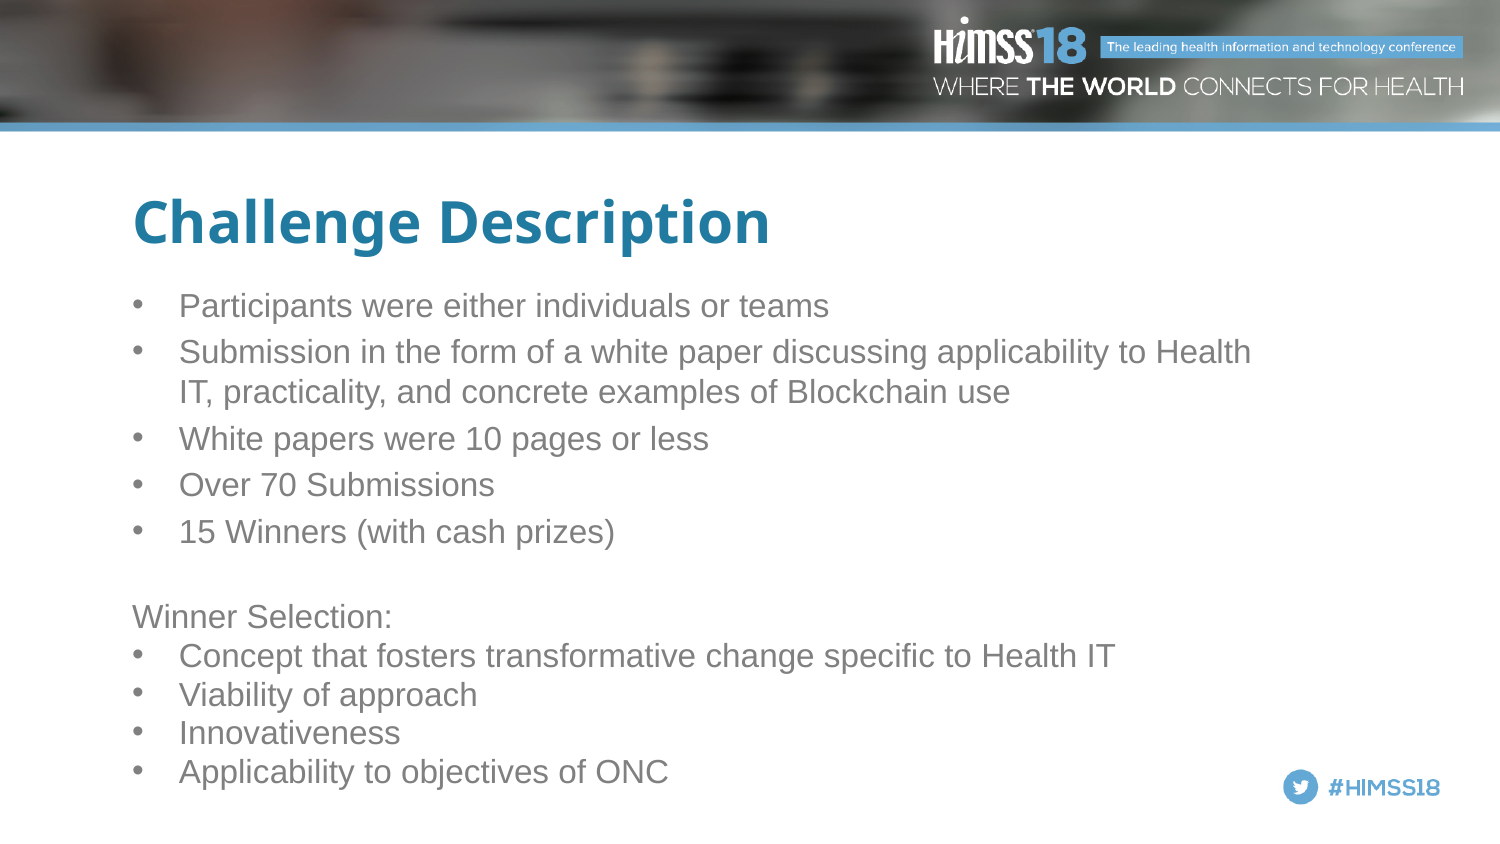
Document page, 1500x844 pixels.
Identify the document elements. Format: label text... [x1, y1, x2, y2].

title Challenge Description [117, 177, 1314, 276]
list Participants were either individuals or teams Submission in the form of a white paper discussing applicability to Health IT, practicality, and concrete examples of Blockchain use White papers were 10 pages or less Over 70 Submissions 15 Winners (with cash prizes) Winner Selection: Concept that fosters transformative change specific to Health IT Viability of approach Innovativeness Applicability to objectives of ONC [117, 276, 1314, 705]
picture [0, 0, 1500, 844]
